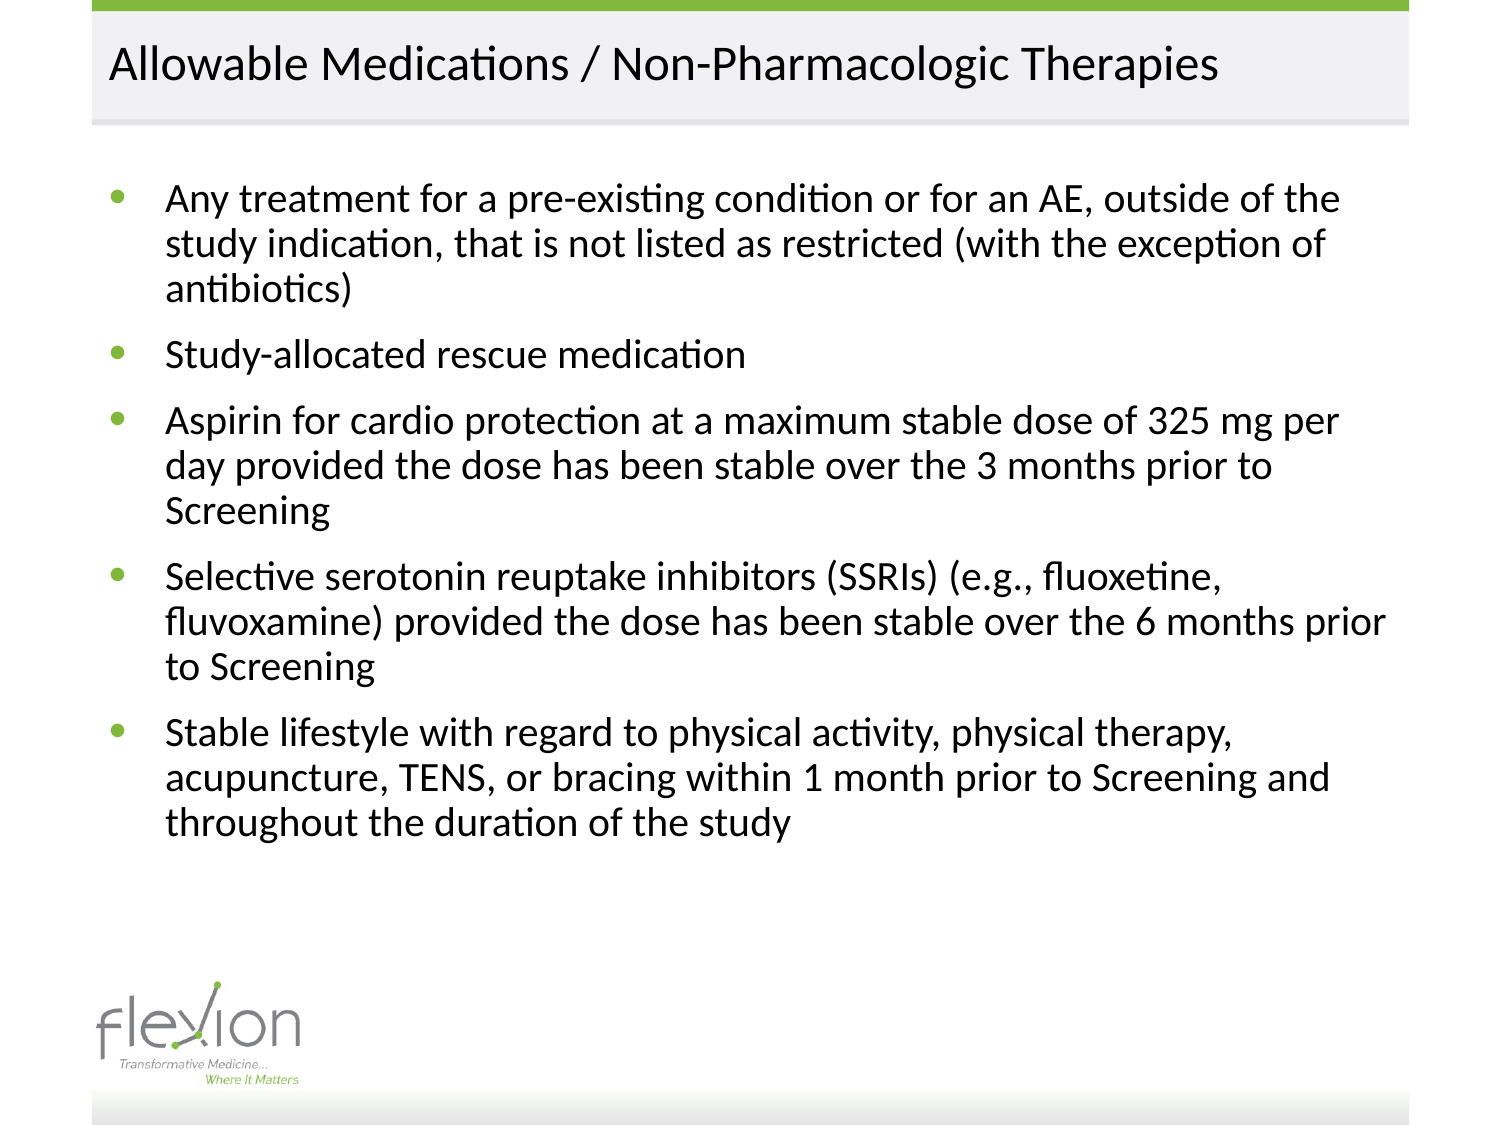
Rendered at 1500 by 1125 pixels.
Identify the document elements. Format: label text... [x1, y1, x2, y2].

list Any treatment for a pre-existing condition or for an AE, outside of the study indication, that is not listed as restricted (with the exception of antibiotics) Study-allocated rescue medication Aspirin for cardio protection at a maximum stable dose of 325 mg per day provided the dose has been stable over the 3 months prior to Screening Selective serotonin reuptake inhibitors (SSRIs) (e.g., fluoxetine, fluvoxamine) provided the dose has been stable over the 6 months prior to Screening Stable lifestyle with regard to physical activity, physical therapy, acupuncture, TENS, or bracing within 1 month prior to Screening and throughout the duration of the study [93, 168, 1407, 982]
title Allowable Medications / Non-Pharmacologic Therapies [93, 10, 1407, 126]
picture [91, 975, 308, 1088]
